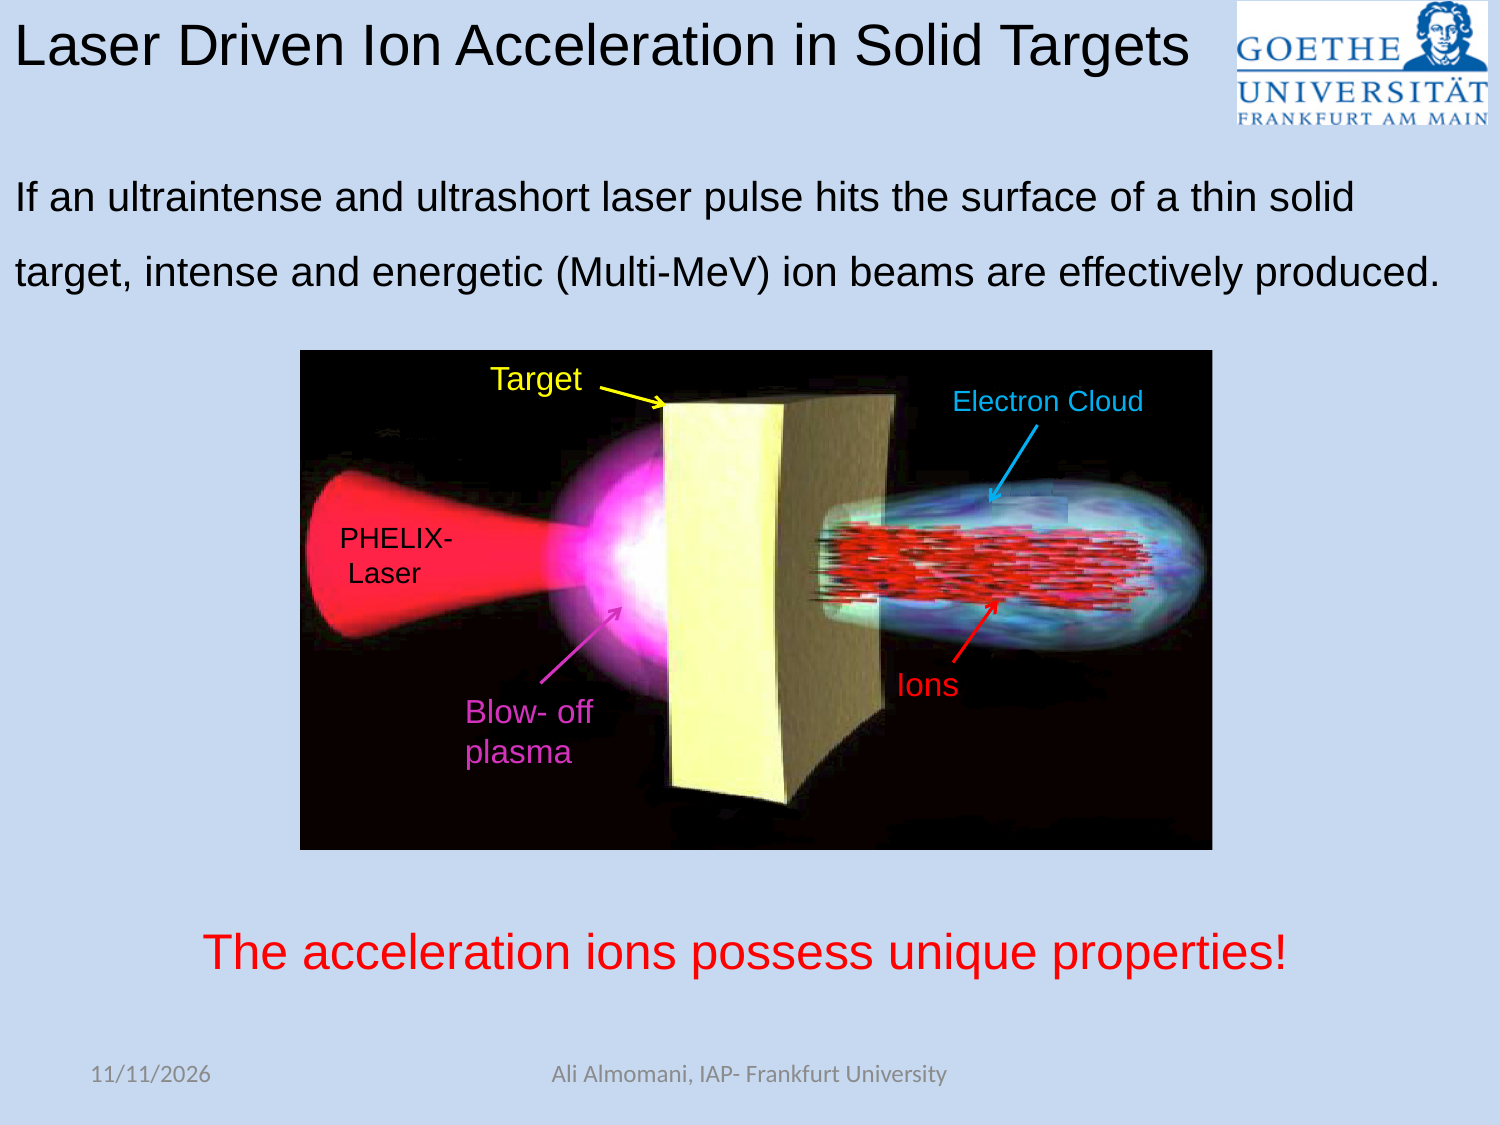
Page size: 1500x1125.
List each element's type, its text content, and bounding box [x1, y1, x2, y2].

text_box The acceleration ions possess unique properties! [187, 912, 1325, 988]
slide_number 05-Aug-10 [75, 1042, 425, 1103]
text_box If an ultraintense and ultrashort laser pulse hits the surface of a thin solid target, intense and energetic (Multi-MeV) ion beams are effectively produced. [0, 137, 1500, 303]
footer Ali Almomani, IAP- Frankfurt University [512, 1042, 988, 1103]
text_box Laser Driven Ion Acceleration in Solid Targets [0, 0, 1225, 85]
picture [1237, 1, 1488, 125]
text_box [299, 349, 1213, 851]
